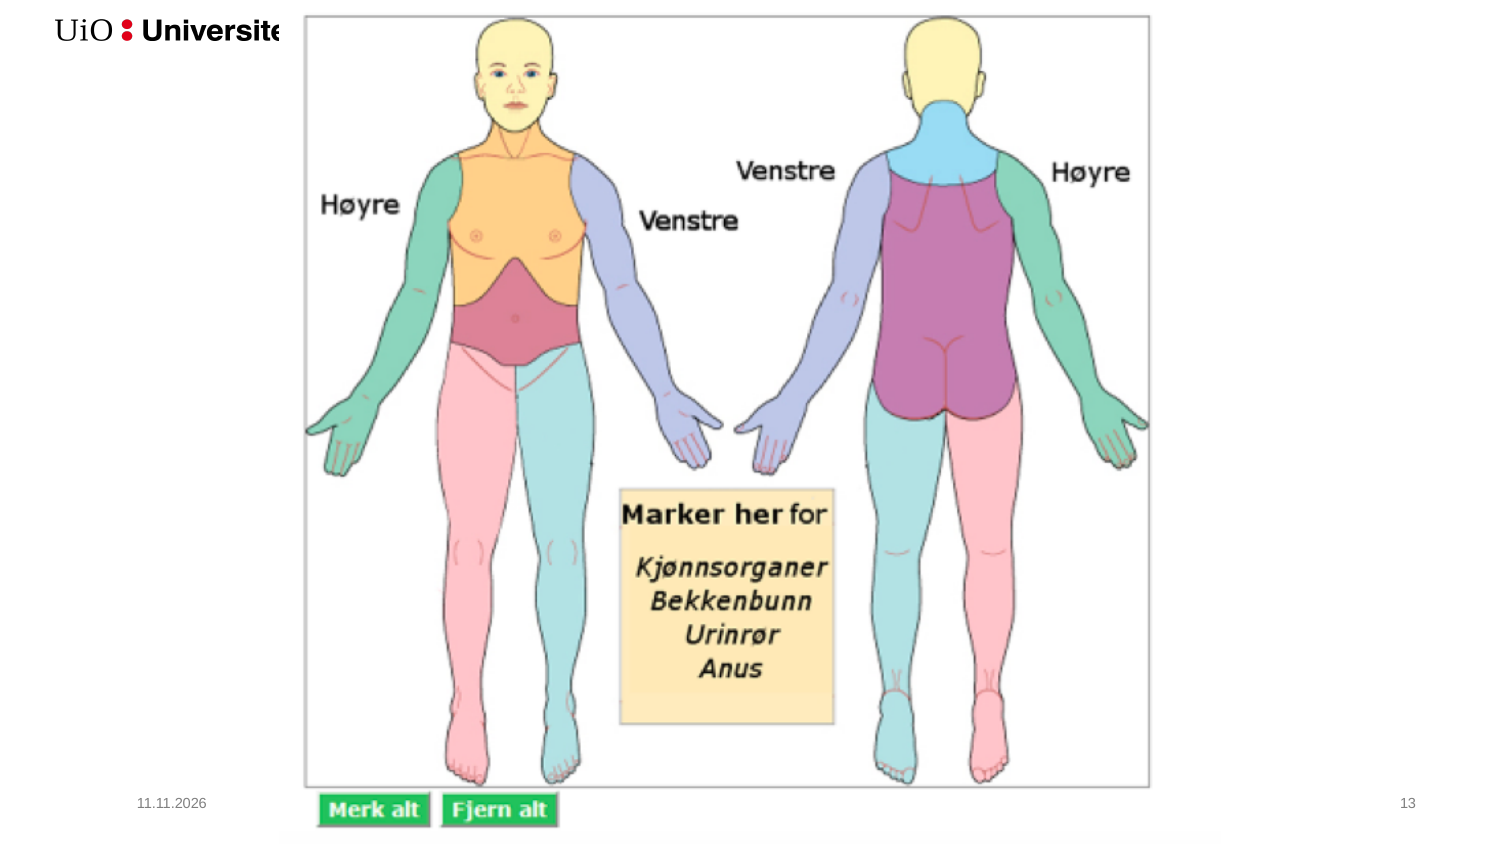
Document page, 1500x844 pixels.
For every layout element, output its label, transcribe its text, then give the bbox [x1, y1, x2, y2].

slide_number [124, 787, 274, 844]
slide_number 14 [1315, 787, 1429, 844]
picture [55, 0, 1221, 844]
